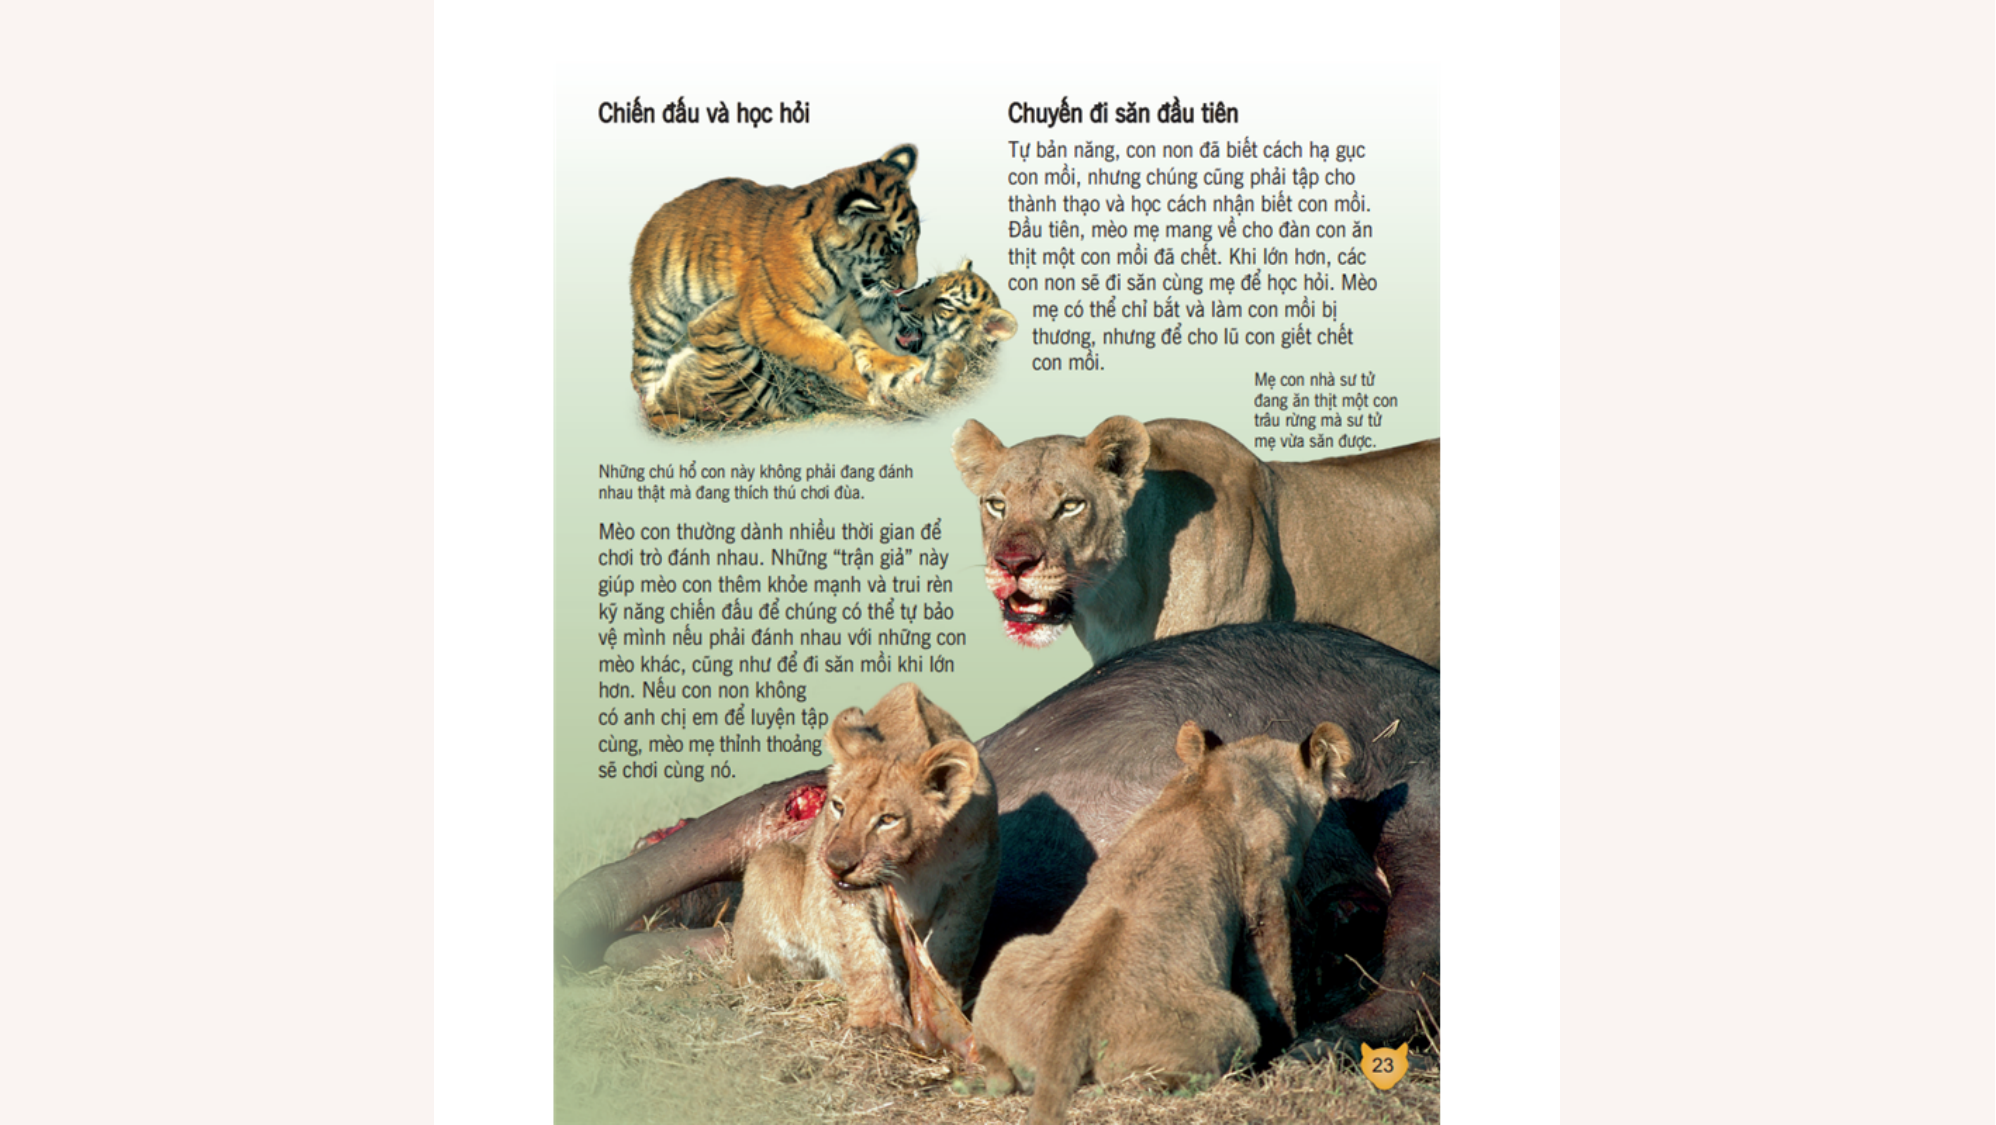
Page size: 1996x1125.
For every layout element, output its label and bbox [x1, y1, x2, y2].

picture [434, 0, 1561, 1125]
